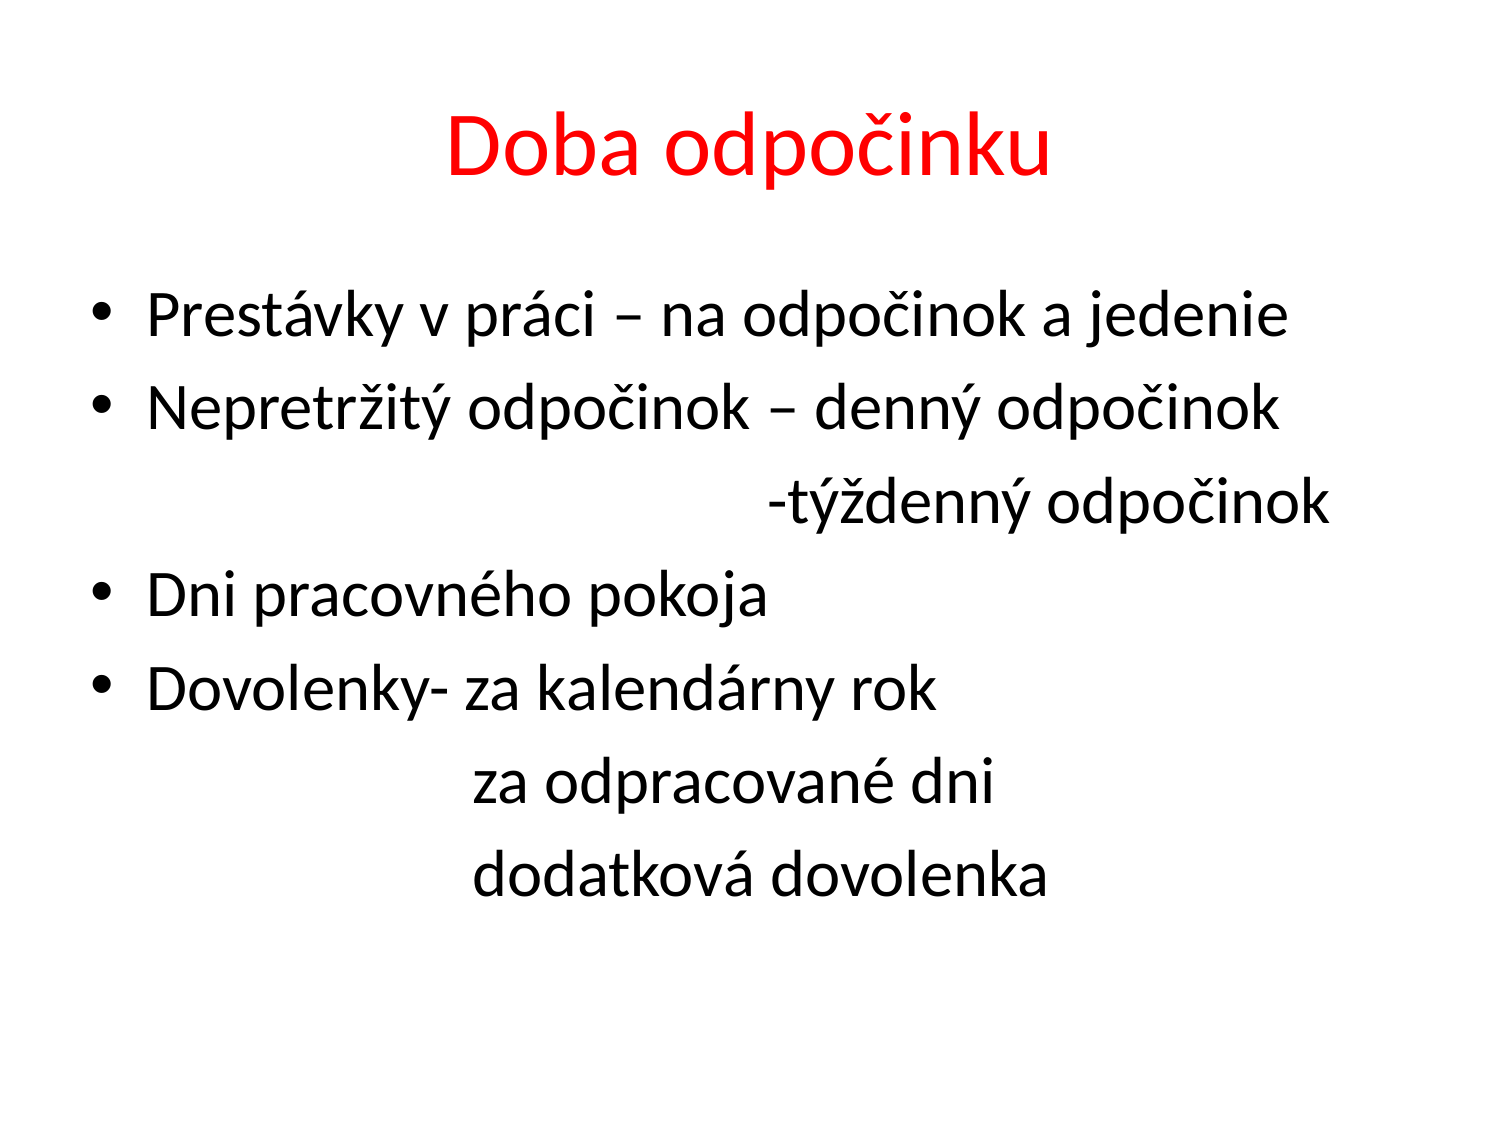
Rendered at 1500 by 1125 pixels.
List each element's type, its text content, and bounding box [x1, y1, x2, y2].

title Doba odpočinku [75, 45, 1425, 233]
list Prestávky v práci – na odpočinok a jedenie Nepretržitý odpočinok – denný odpočinok -týždenný odpočinok Dni pracovného pokoja Dovolenky- za kalendárny rok za odpracované dni dodatková dovolenka [75, 262, 1425, 1005]
